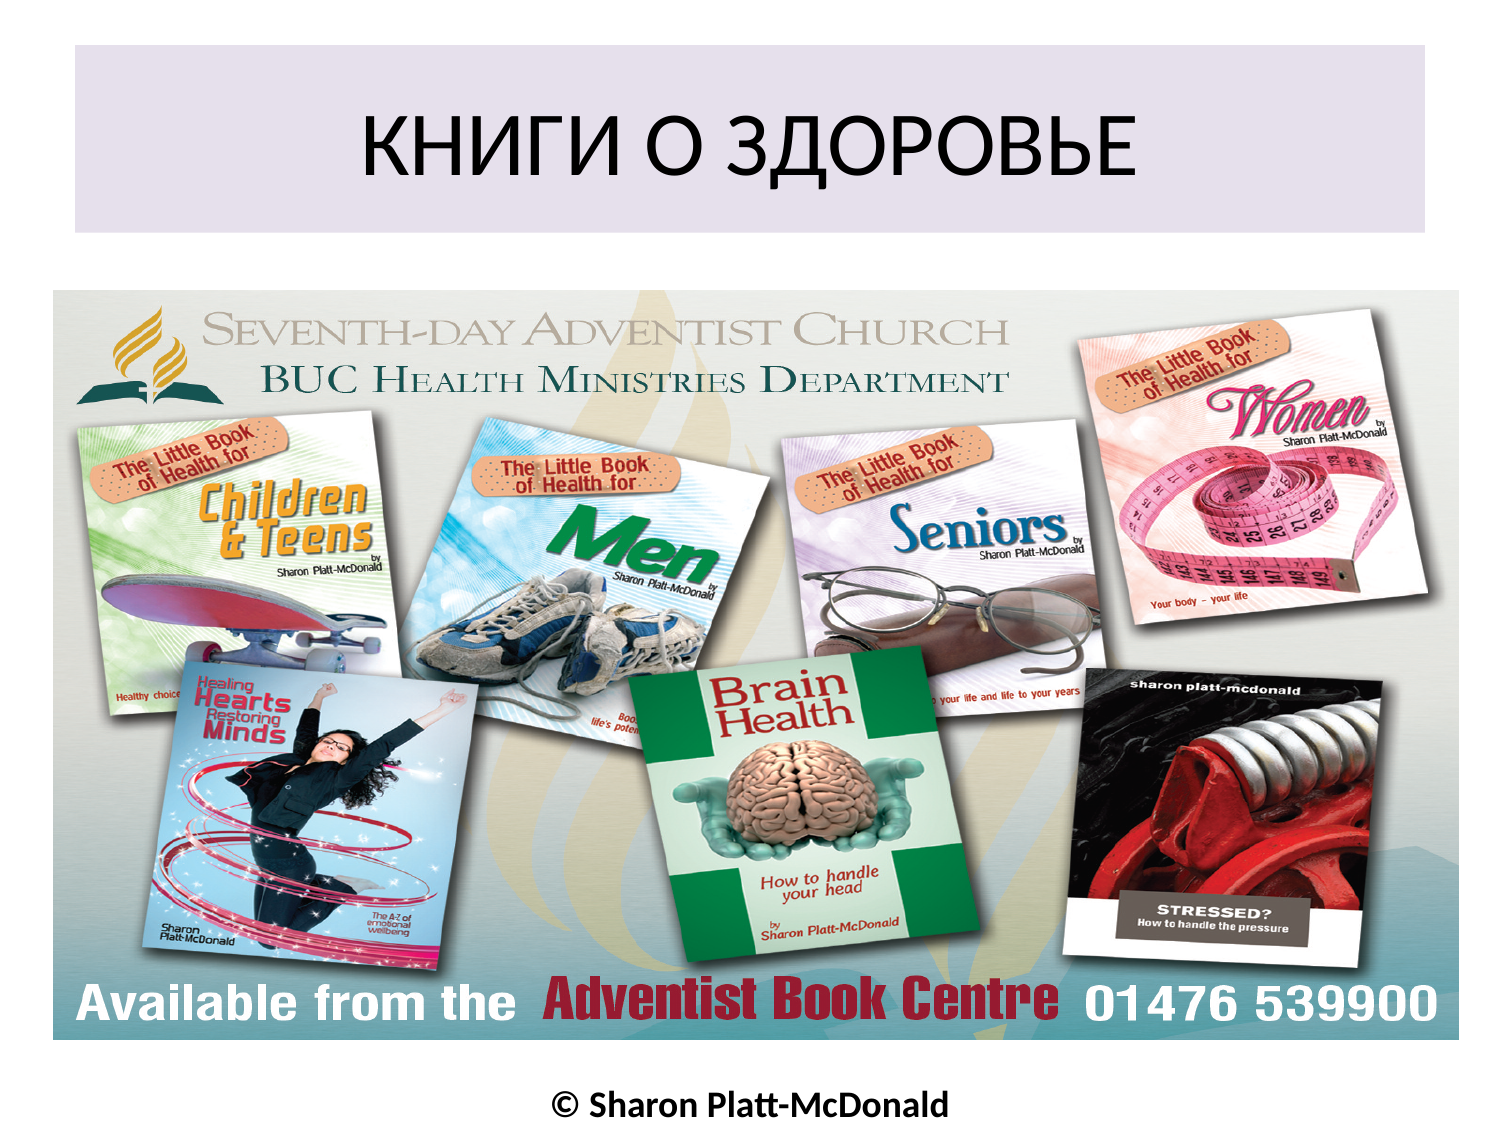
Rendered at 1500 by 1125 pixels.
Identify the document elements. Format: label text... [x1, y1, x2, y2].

text_box © Sharon Platt-McDonald [534, 1049, 966, 1125]
picture [52, 290, 1459, 1040]
title КНИГИ О ЗДОРОВЬЕ [75, 45, 1425, 233]
